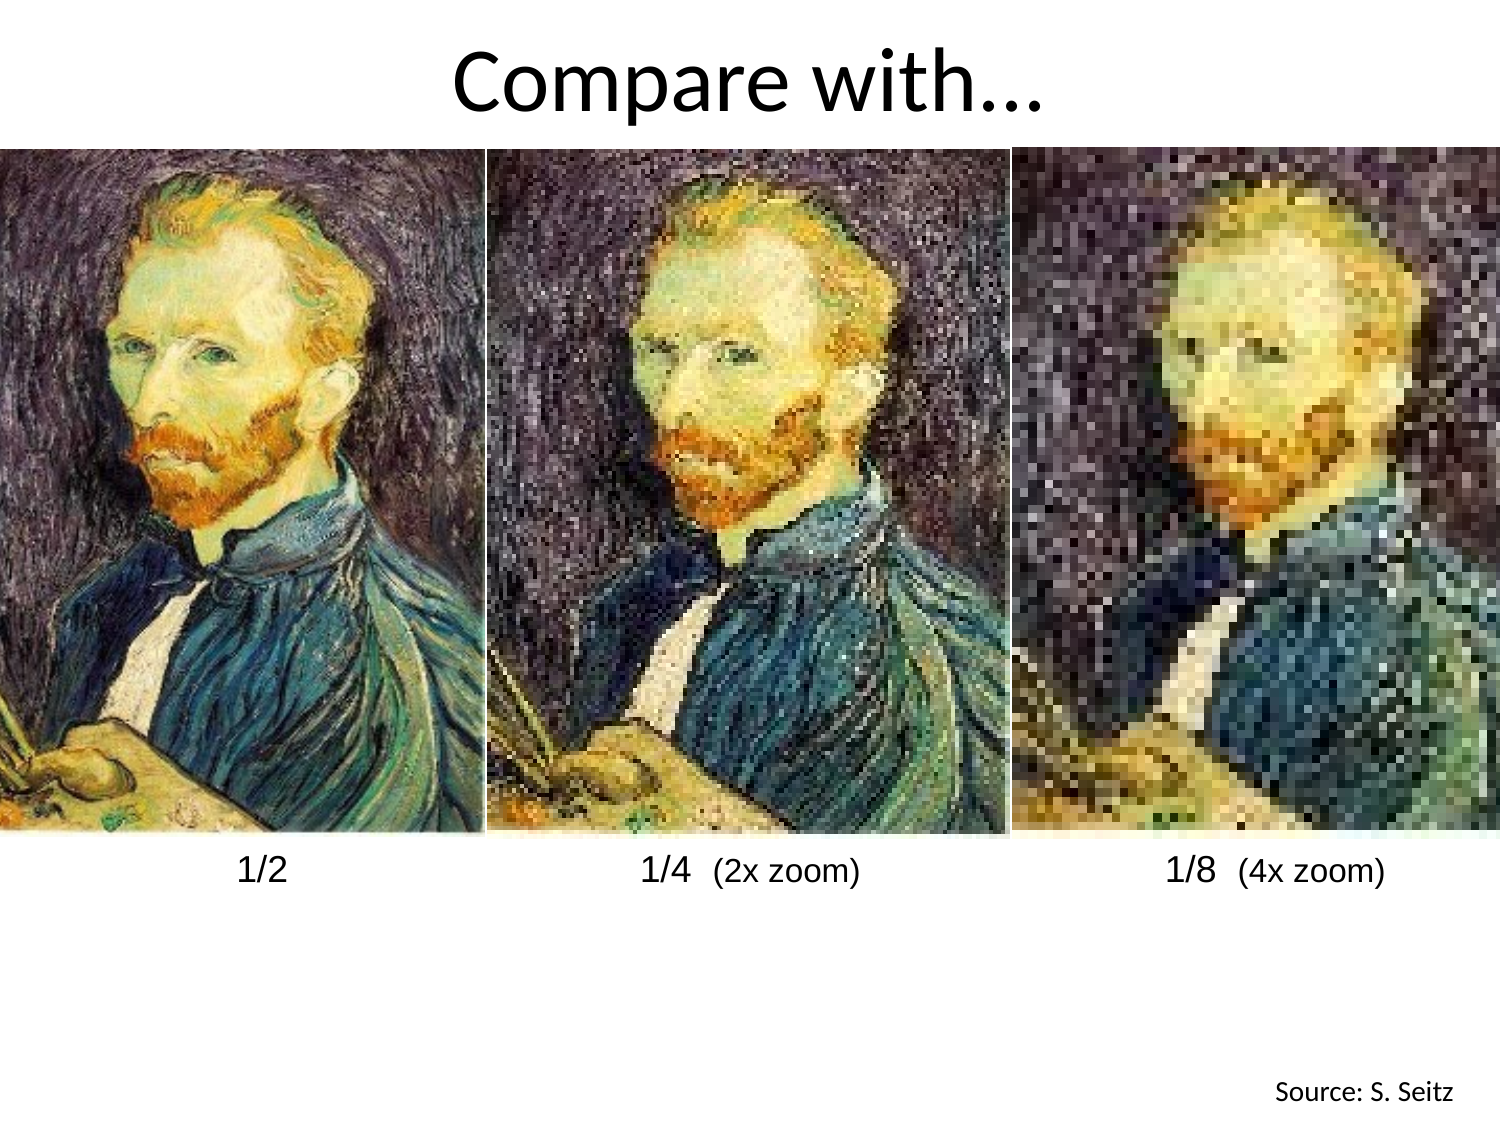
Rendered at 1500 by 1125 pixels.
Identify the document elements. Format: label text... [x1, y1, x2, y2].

text_box 1/8 (4x zoom) [1149, 848, 1401, 898]
title Compare with... [75, 0, 1425, 149]
picture [487, 149, 1010, 840]
text_box 1/2 [221, 846, 304, 898]
text_box 1/4 (2x zoom) [624, 849, 876, 898]
text_box Source: S. Seitz [1260, 1064, 1486, 1115]
picture [0, 149, 485, 838]
picture [1012, 147, 1500, 840]
